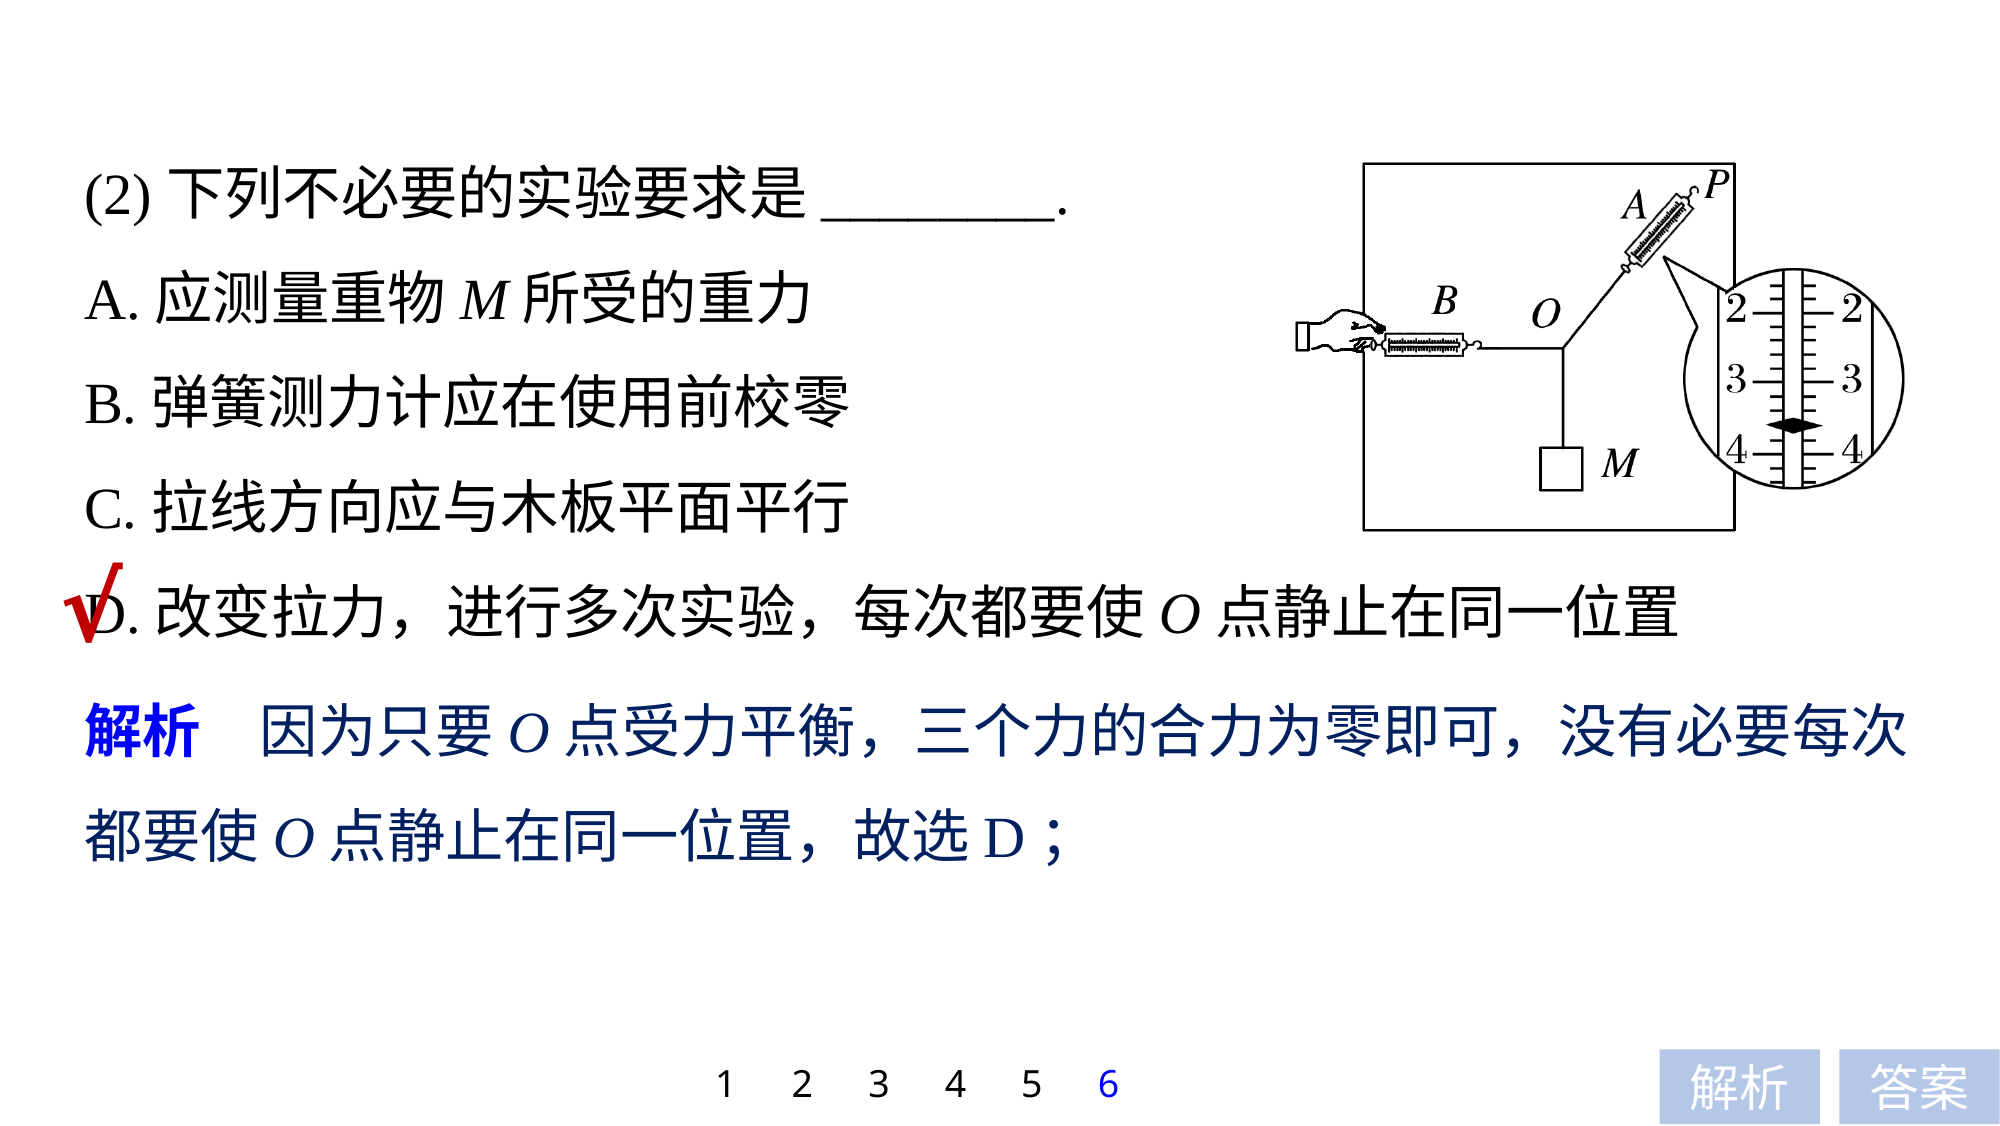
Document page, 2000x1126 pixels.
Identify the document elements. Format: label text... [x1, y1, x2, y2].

text_box (2)下列不必要的实验要求是________. A.应测量重物M所受的重力 B.弹簧测力计应在使用前校零 C.拉线方向应与木板平面平行 D.改变拉力，进行多次实验，每次都要使O点静止在同一位置 [64, 110, 1929, 649]
text_box 解析 因为只要O点受力平衡，三个力的合力为零即可，没有必要每次都要使O点静止在同一位置，故选D； [64, 649, 1929, 880]
text_box 4 [923, 1035, 988, 1126]
text_box 1 [693, 1035, 759, 1126]
text_box 5 [999, 1035, 1065, 1126]
text_box 6 [1076, 1035, 1142, 1126]
picture [1274, 148, 1910, 546]
text_box 解析 [1659, 1049, 1820, 1125]
text_box 答案 [1839, 1049, 2000, 1125]
text_box 3 [846, 1035, 912, 1126]
text_box √ [45, 540, 170, 668]
text_box 2 [770, 1035, 835, 1126]
